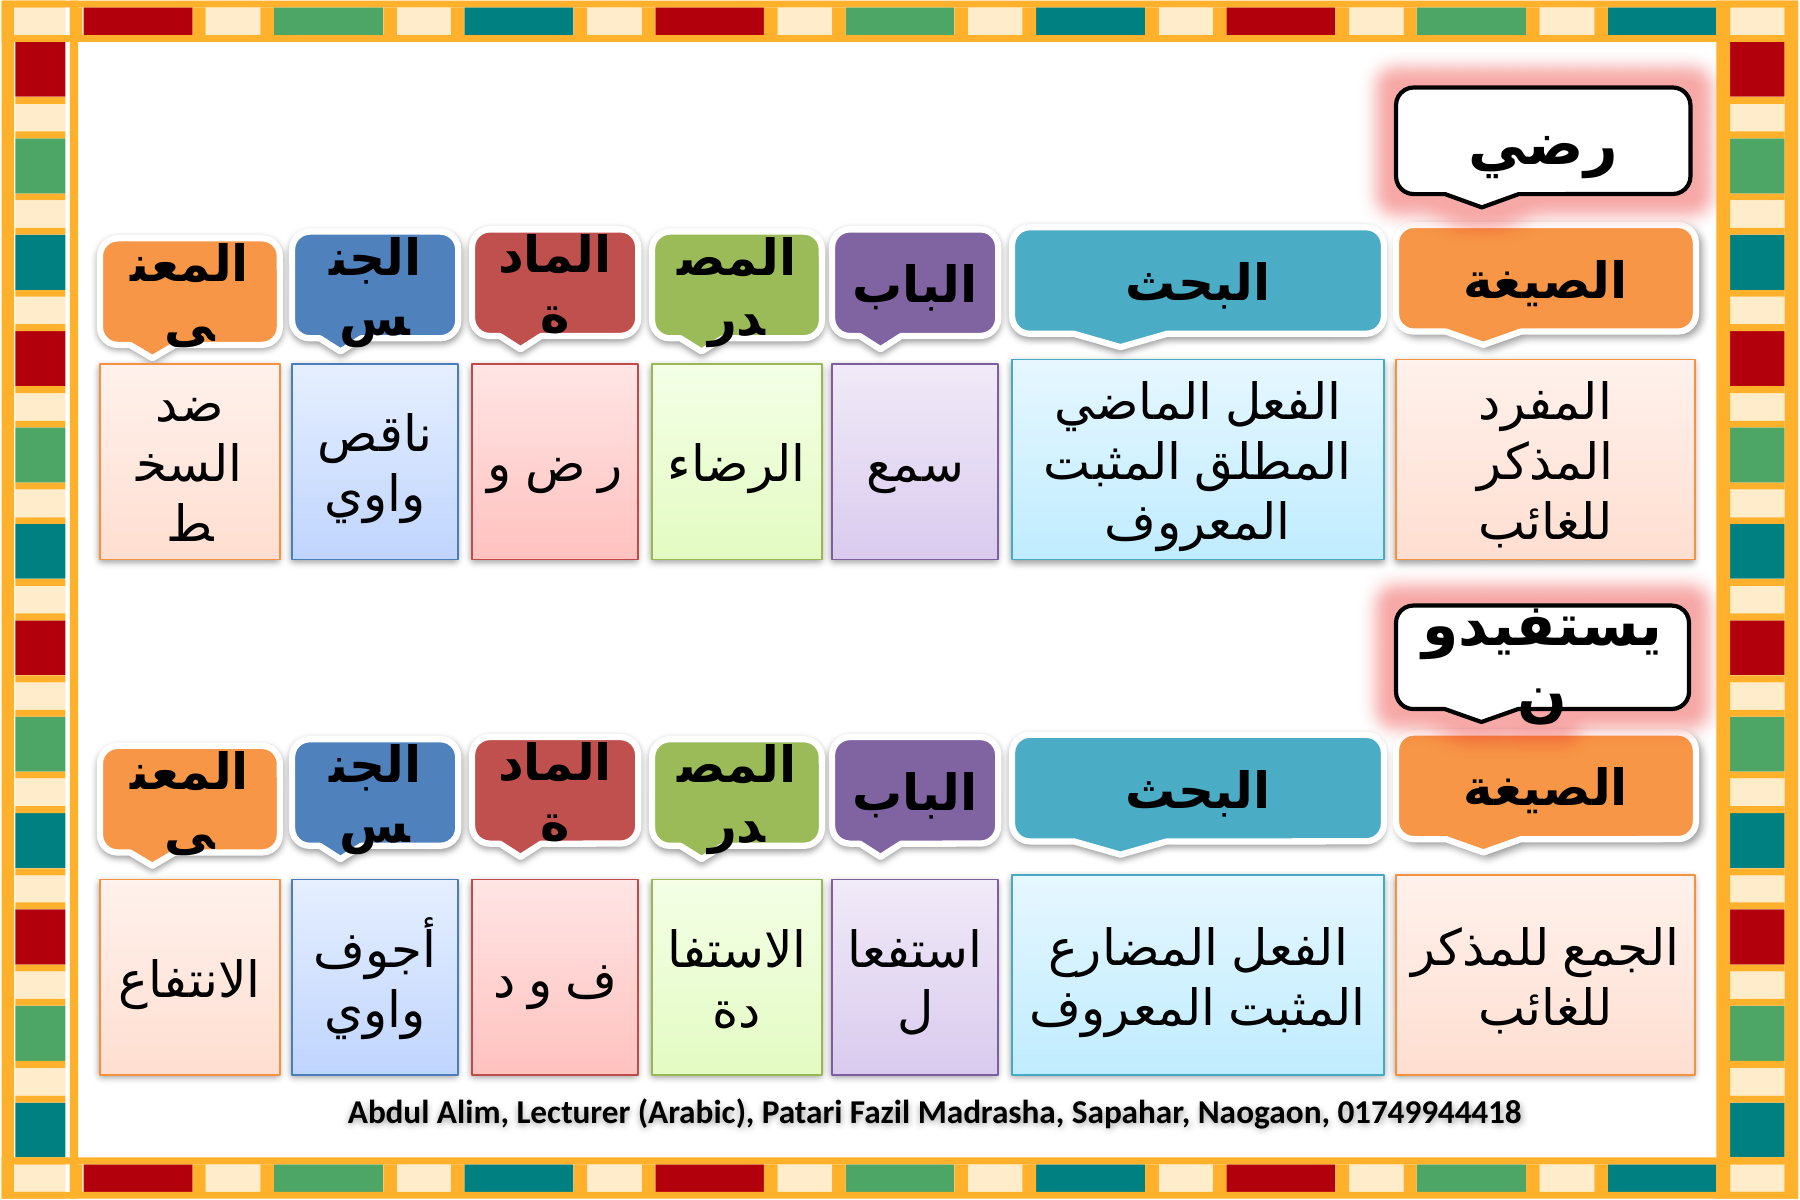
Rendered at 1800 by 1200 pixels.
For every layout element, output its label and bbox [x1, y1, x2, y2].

text_box [0, 0, 1800, 1200]
